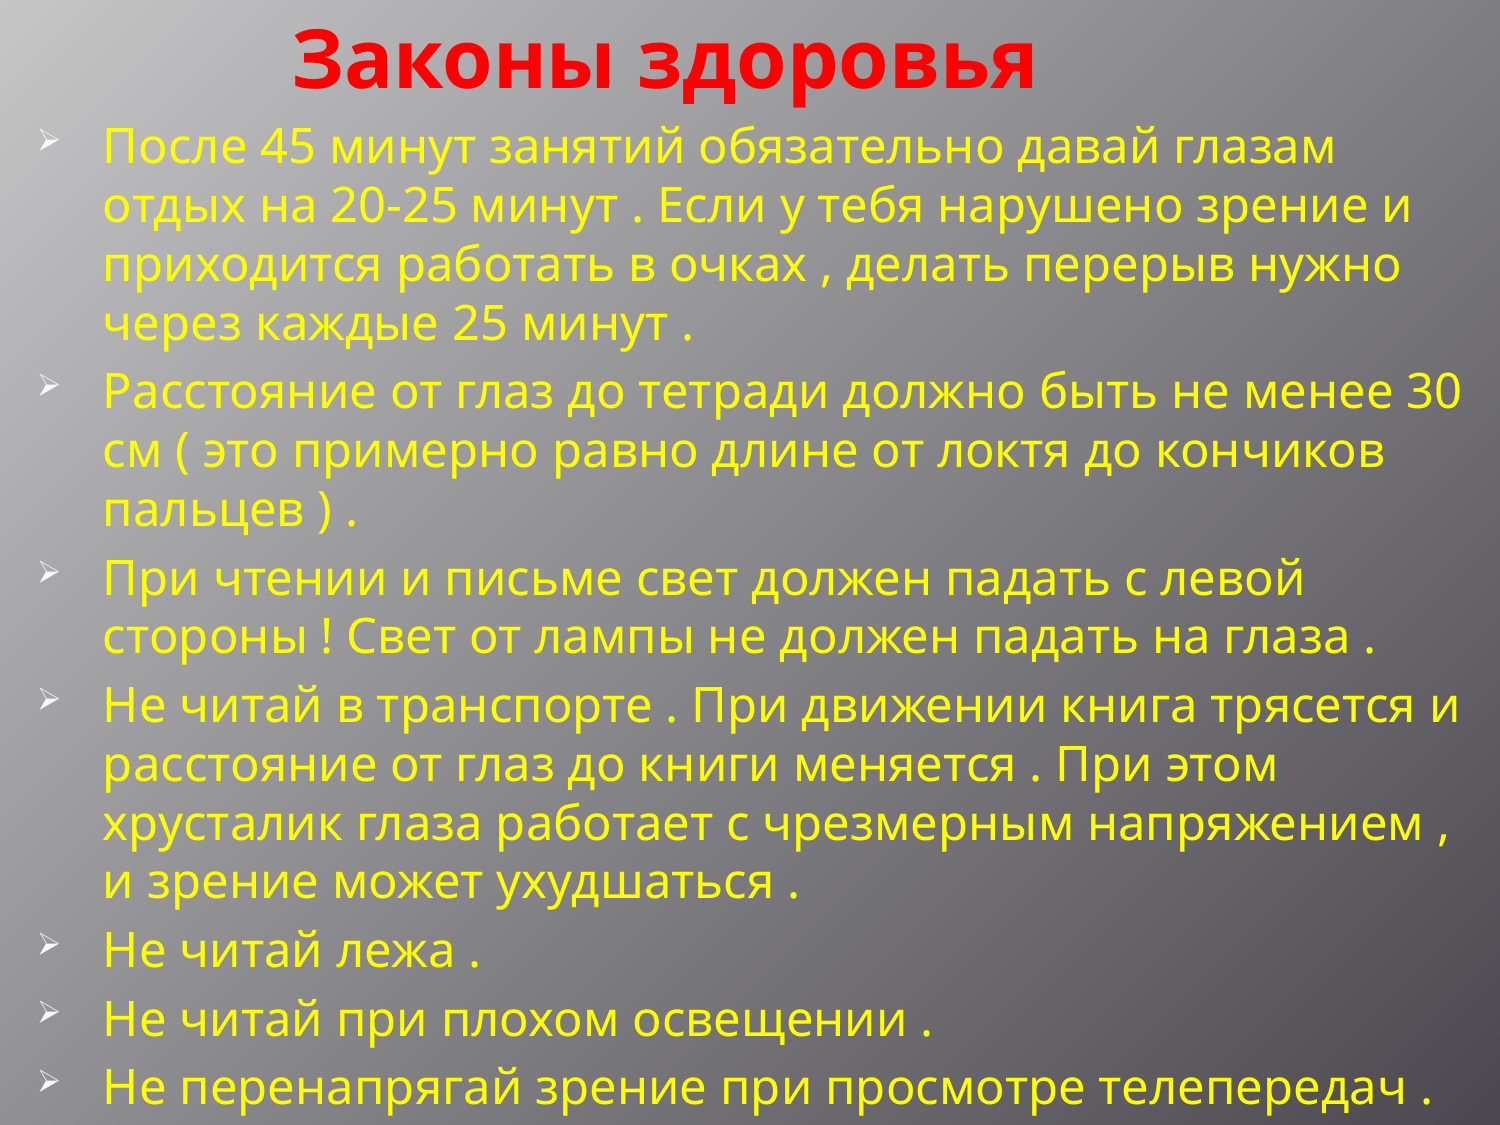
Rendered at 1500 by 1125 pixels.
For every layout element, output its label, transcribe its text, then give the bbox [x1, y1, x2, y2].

list Законы здоровья После 45 минут занятий обязательно давай глазам отдых на 20-25 минут . Если у тебя нарушено зрение и приходится работать в очках , делать перерыв нужно через каждые 25 минут . Расстояние от глаз до тетради должно быть не менее 30 см ( это примерно равно длине от локтя до кончиков пальцев ) . При чтении и письме свет должен падать с левой стороны ! Свет от лампы не должен падать на глаза . Не читай в транспорте . При движении книга трясется и расстояние от глаз до книги меняется . При этом хрусталик глаза работает с чрезмерным напряжением , и зрение может ухудшаться . Не читай лежа . Не читай при плохом освещении . Не перенапрягай зрение при просмотре телепередач . [0, 0, 1500, 1125]
